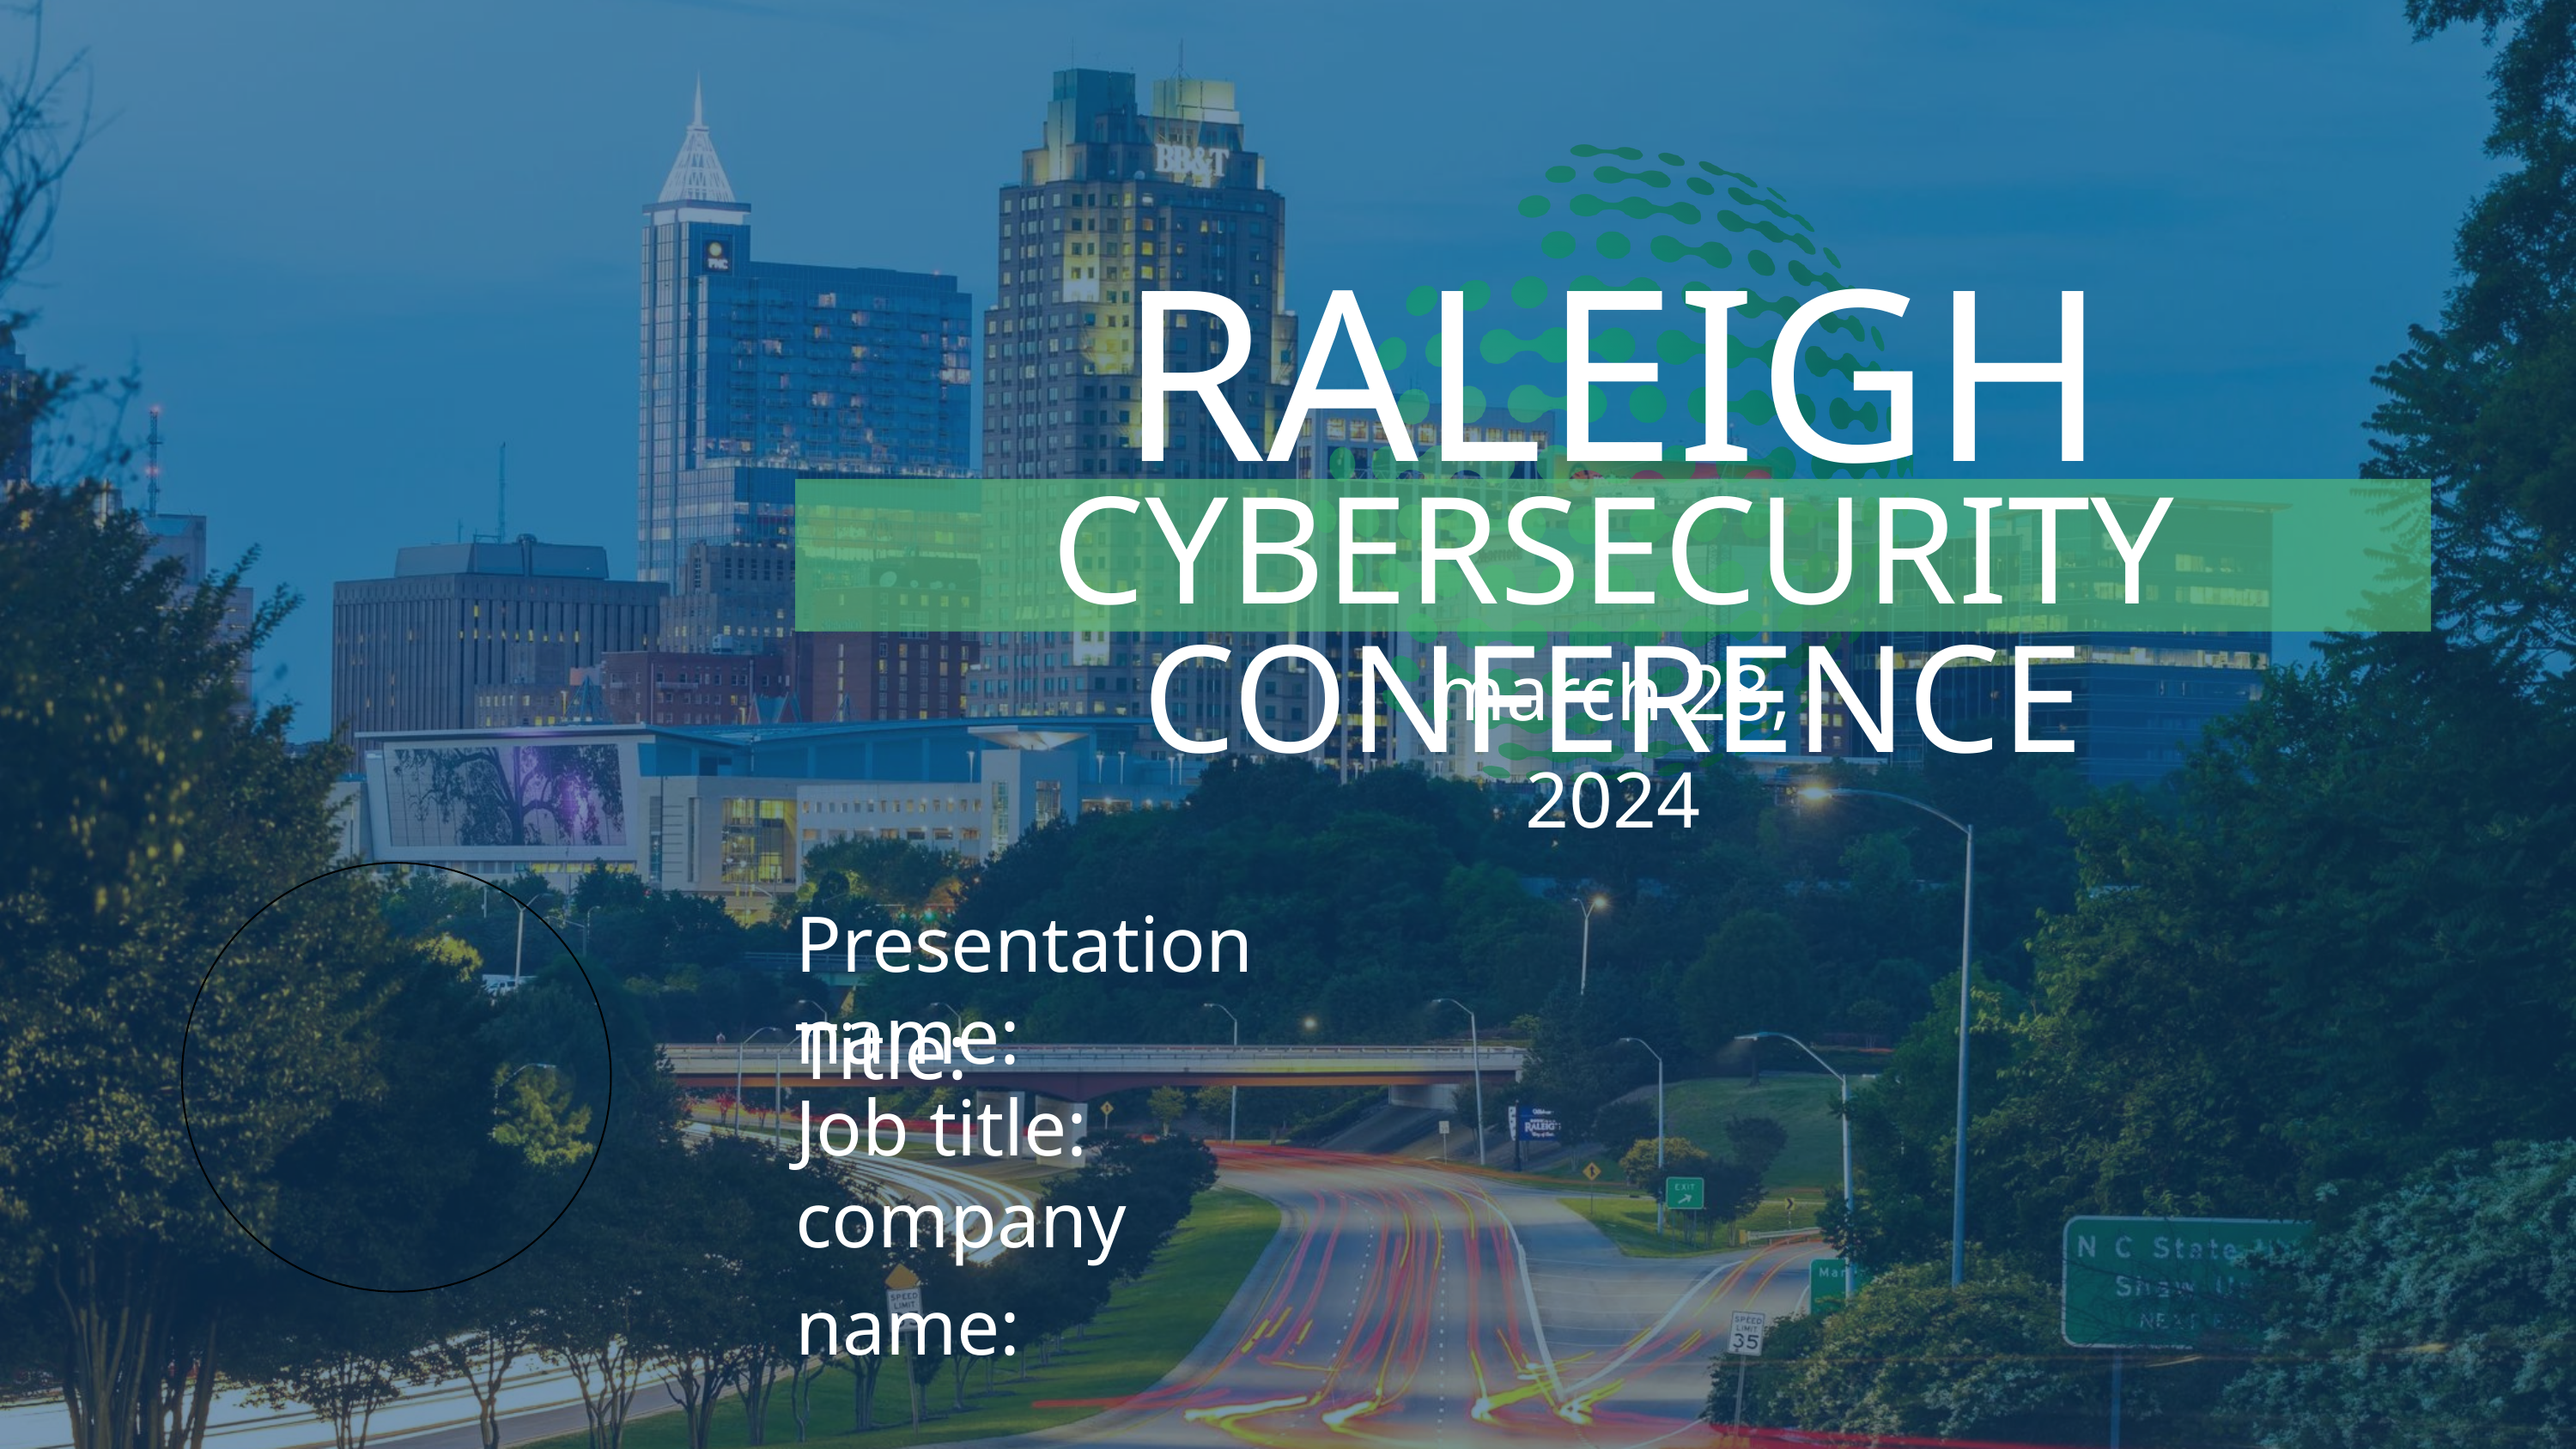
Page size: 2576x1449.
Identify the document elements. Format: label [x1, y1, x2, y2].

text_box [181, 862, 611, 1292]
text_box [0, 0, 2576, 1449]
